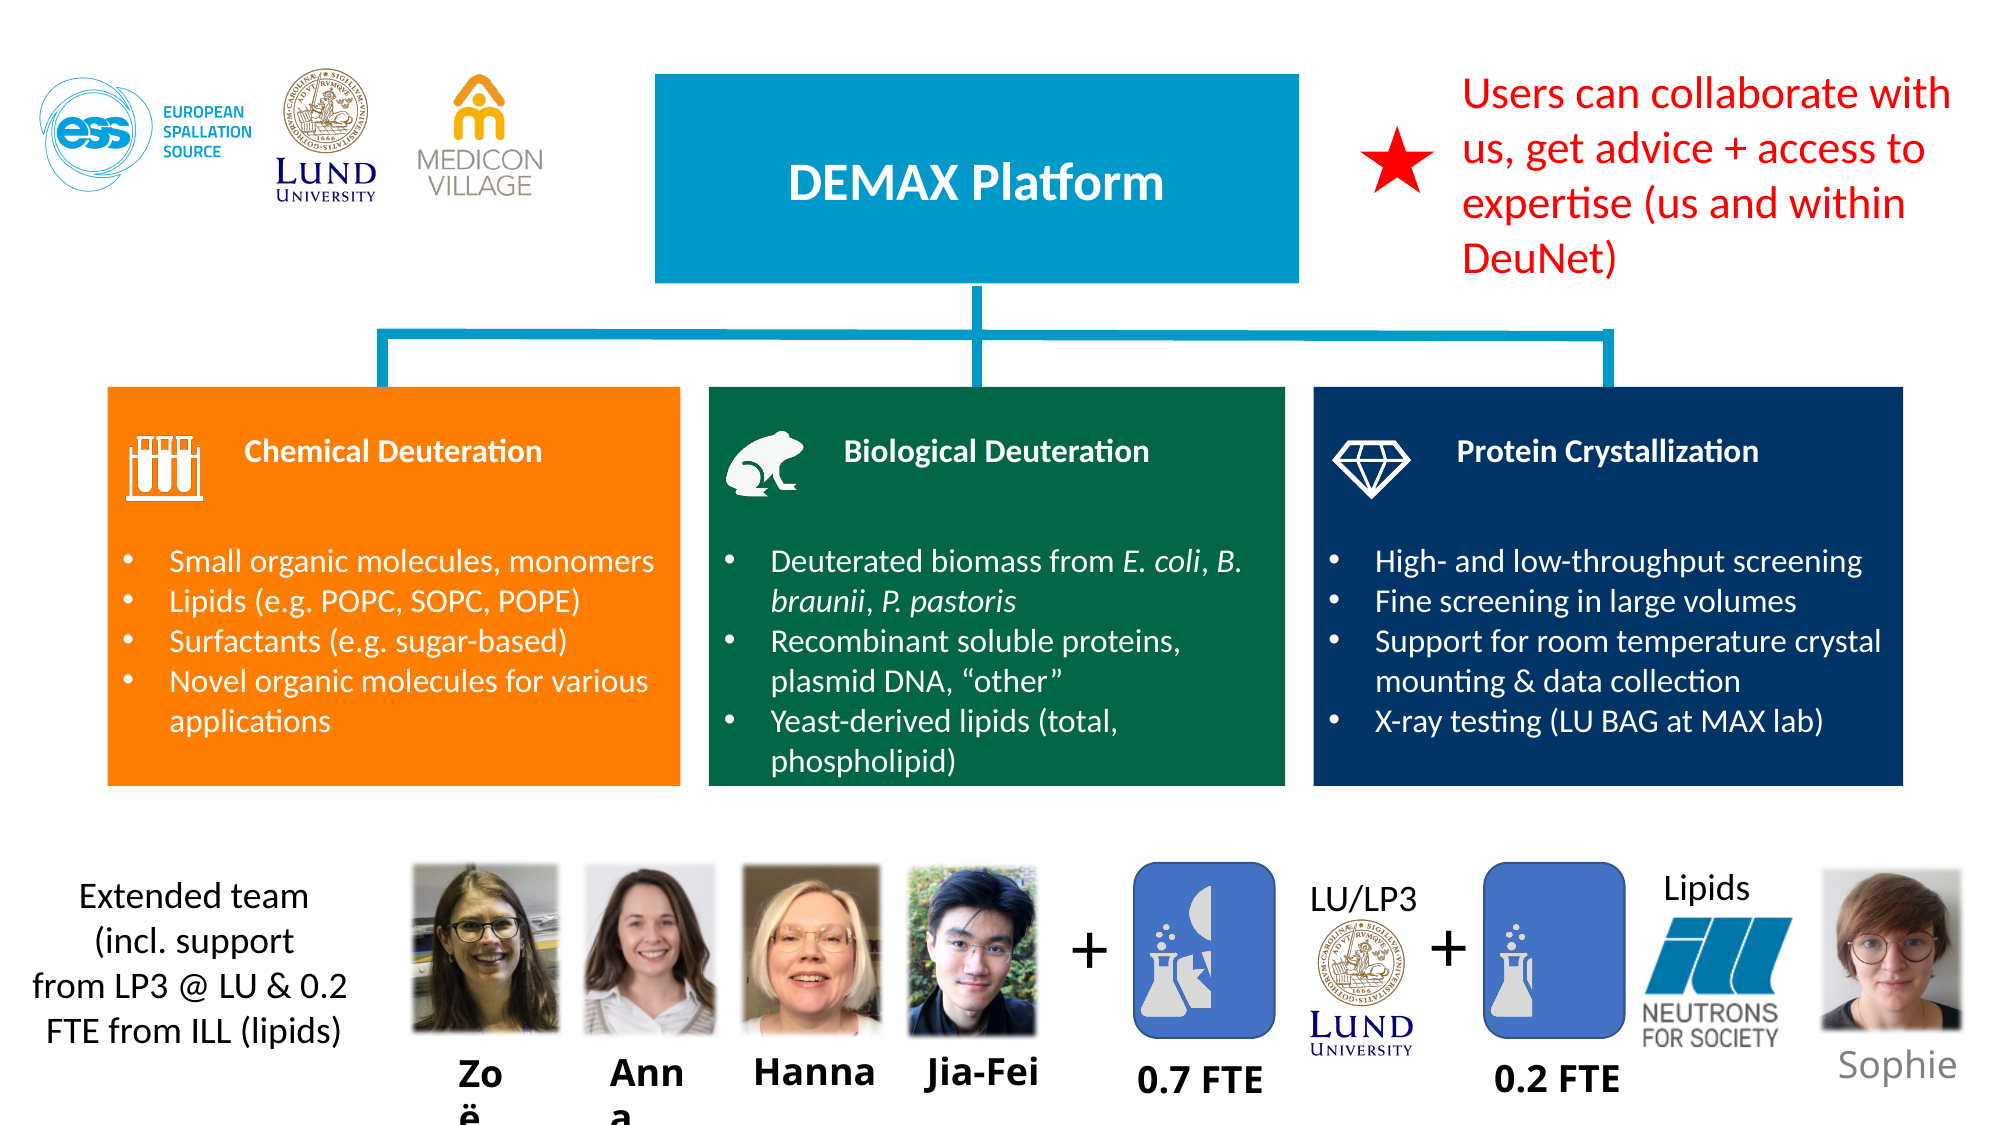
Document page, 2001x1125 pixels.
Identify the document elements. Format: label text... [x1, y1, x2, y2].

text_box Anna [594, 1041, 719, 1125]
picture [712, 409, 817, 514]
picture [122, 426, 207, 511]
picture [1817, 864, 1966, 1035]
text_box Sophie [1823, 1033, 2000, 1094]
picture [1310, 919, 1413, 1056]
text_box 0.7 FTE [1122, 1049, 1331, 1109]
text_box Users can collaborate with us, get advice + access to expertise (us and within DeuNet) [1447, 55, 2000, 346]
picture [39, 77, 251, 192]
text_box 0.2 FTE [1479, 1047, 1688, 1108]
picture [276, 68, 376, 202]
picture [738, 860, 885, 1039]
picture [415, 71, 545, 199]
text_box Zoë [443, 1042, 535, 1125]
text_box Hanna [738, 1040, 913, 1101]
picture [1329, 427, 1414, 512]
text_box Extended team (incl. support from LP3 @ LU & 0.2 FTE from ILL (lipids) [17, 863, 372, 1059]
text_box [1473, 858, 1625, 1038]
text_box LU/LP3 [1295, 866, 1433, 926]
text_box Jia-Fei [912, 1040, 1086, 1100]
picture [580, 859, 720, 1039]
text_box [107, 73, 1904, 791]
picture [407, 859, 563, 1037]
text_box + [1056, 892, 1123, 997]
picture [1638, 912, 1797, 1053]
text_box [1123, 858, 1275, 1038]
text_box Lipids [1648, 855, 1766, 912]
picture [904, 862, 1041, 1041]
text_box + [1415, 890, 1473, 995]
